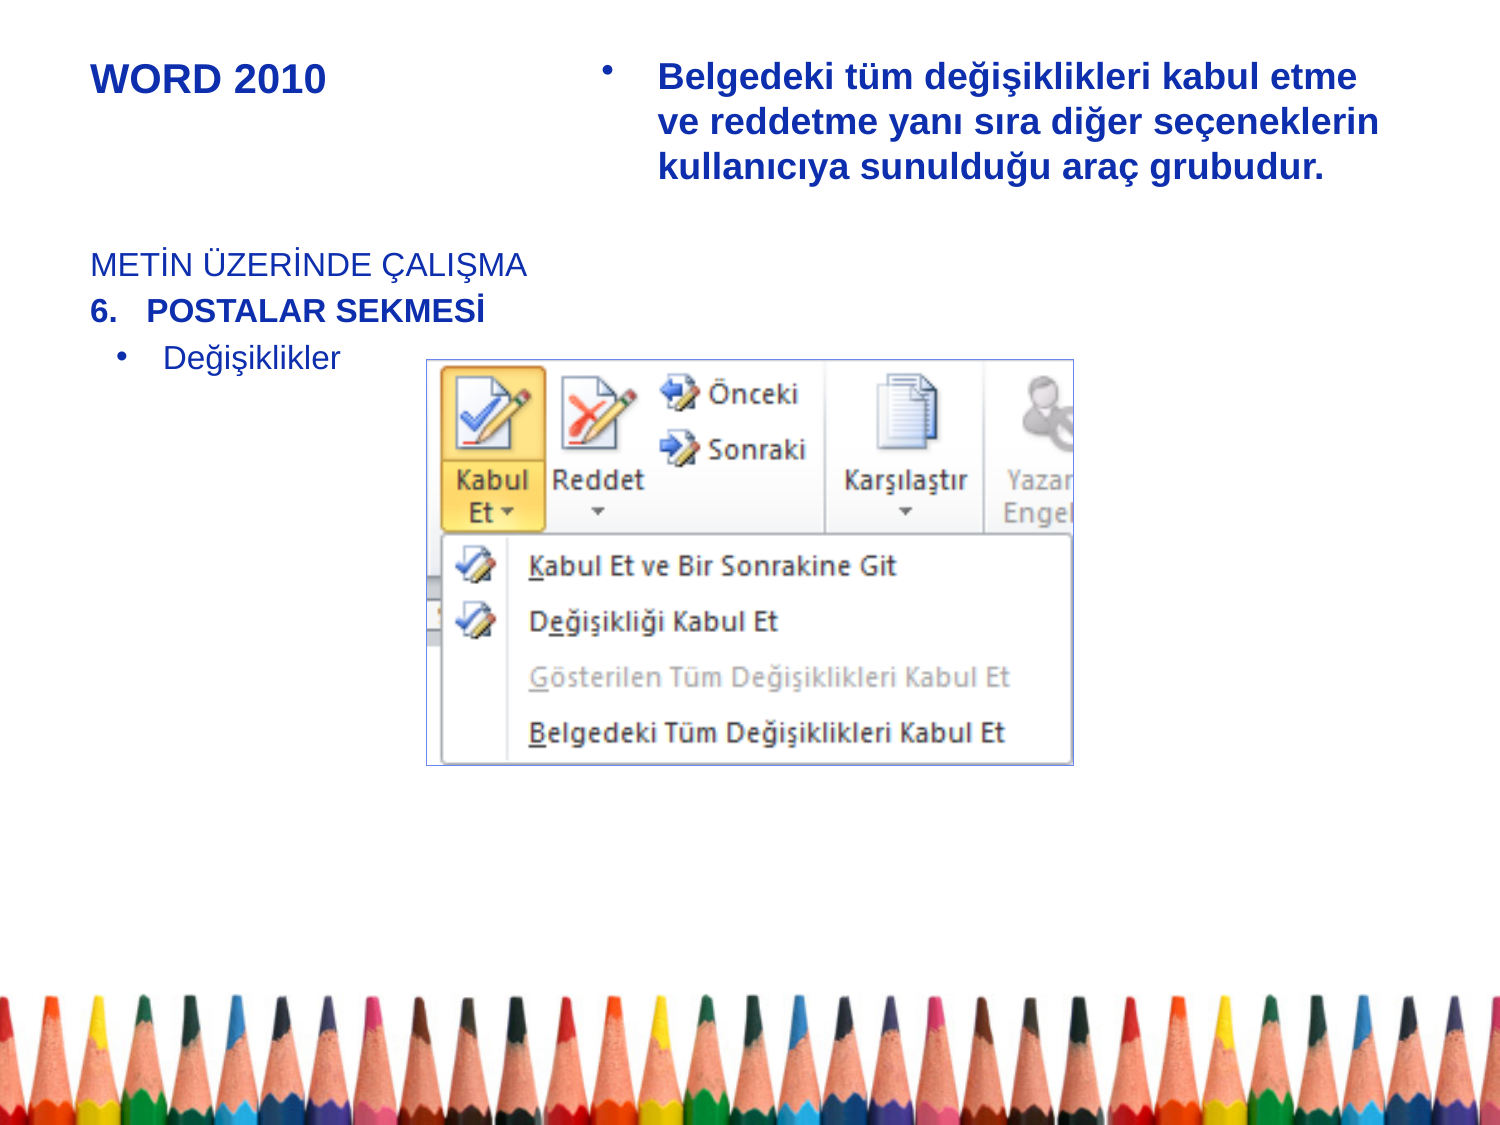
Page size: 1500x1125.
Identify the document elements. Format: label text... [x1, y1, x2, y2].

title WORD 2010 [75, 44, 569, 235]
list METİN ÜZERİNDE ÇALIŞMA POSTALAR SEKMESİ Değişiklikler [75, 235, 569, 1005]
list Belgedeki tüm değişiklikleri kabul etme ve reddetme yanı sıra diğer seçeneklerin kullanıcıya sunulduğu araç grubudur. [586, 44, 1425, 305]
picture [0, 0, 1500, 1125]
